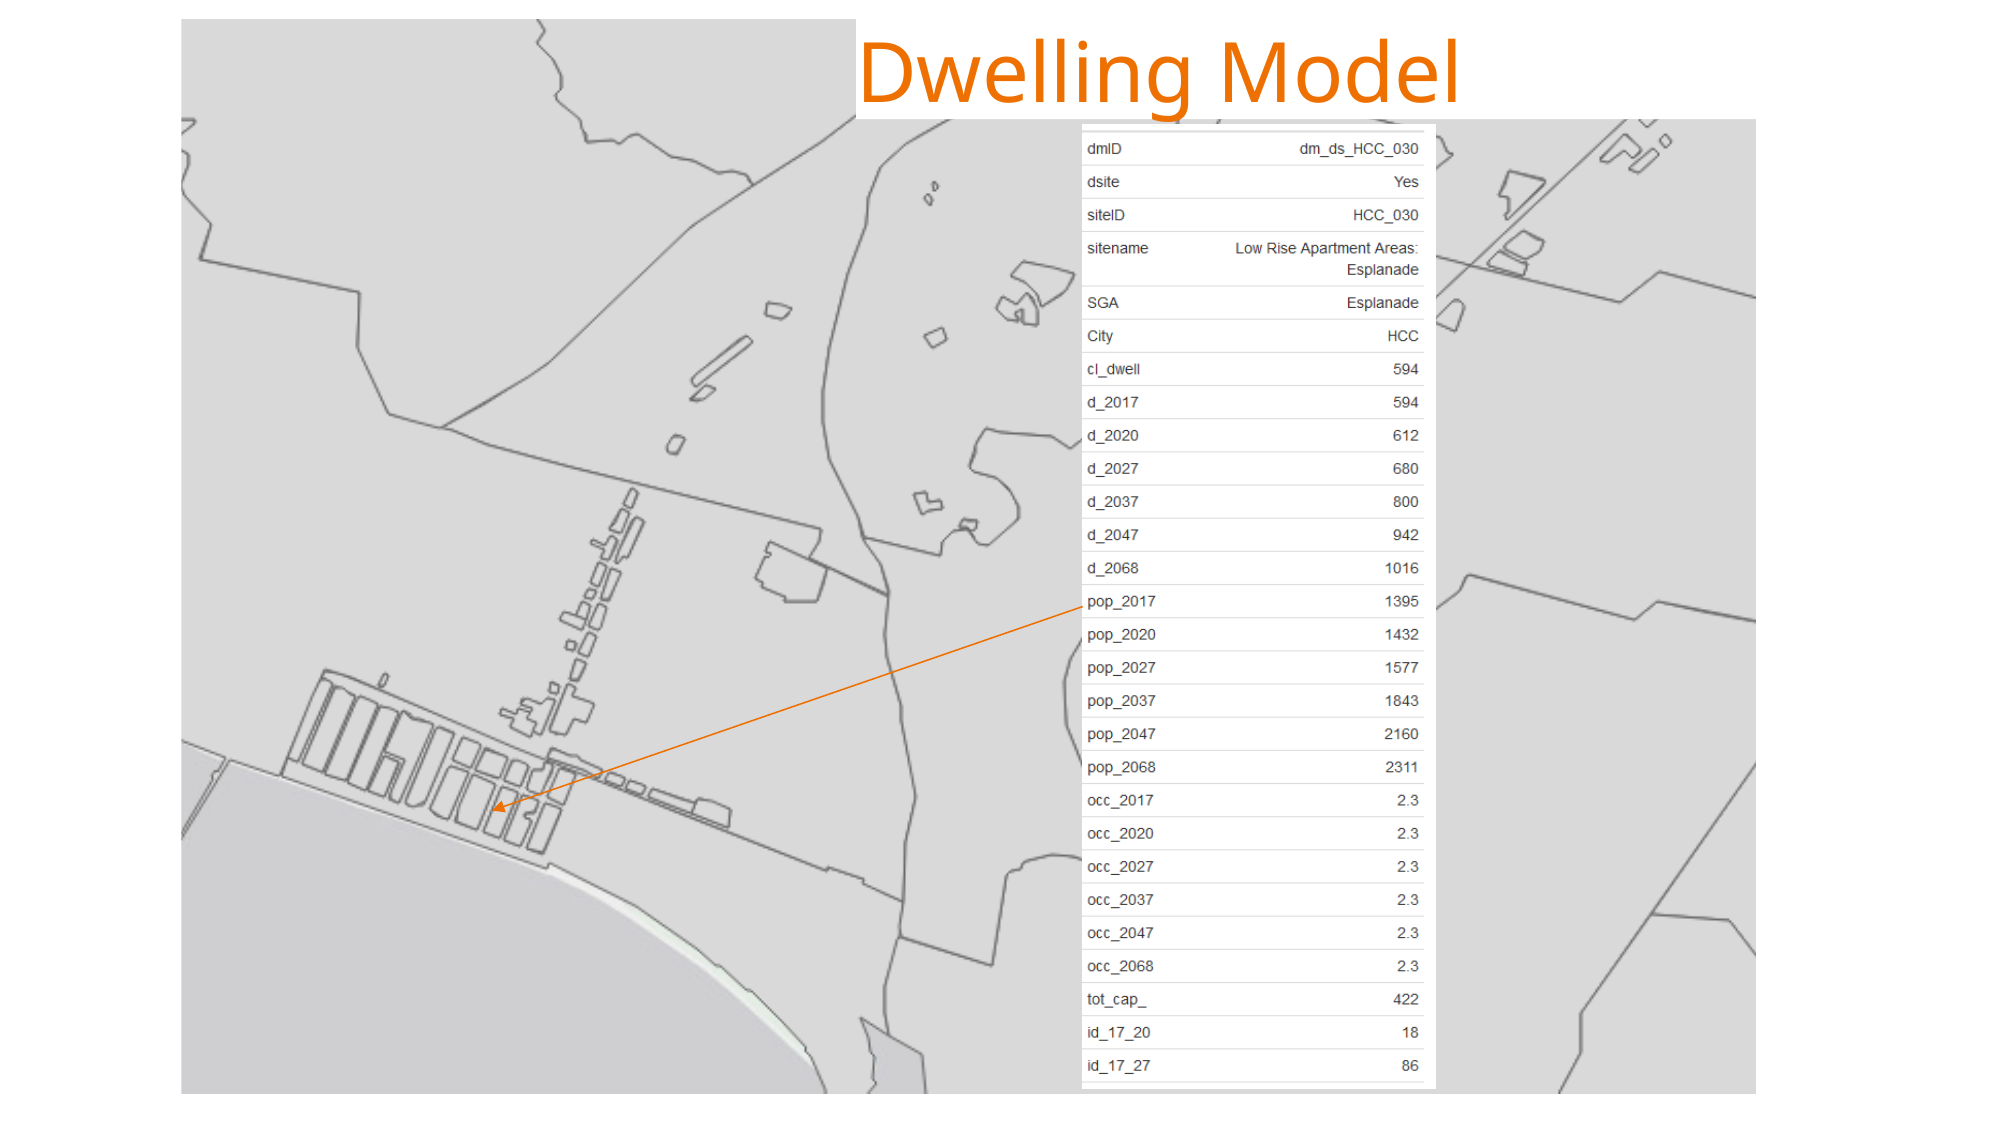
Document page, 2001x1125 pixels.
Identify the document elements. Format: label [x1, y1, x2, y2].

picture [181, 18, 1757, 1095]
text_box [491, 606, 1083, 811]
